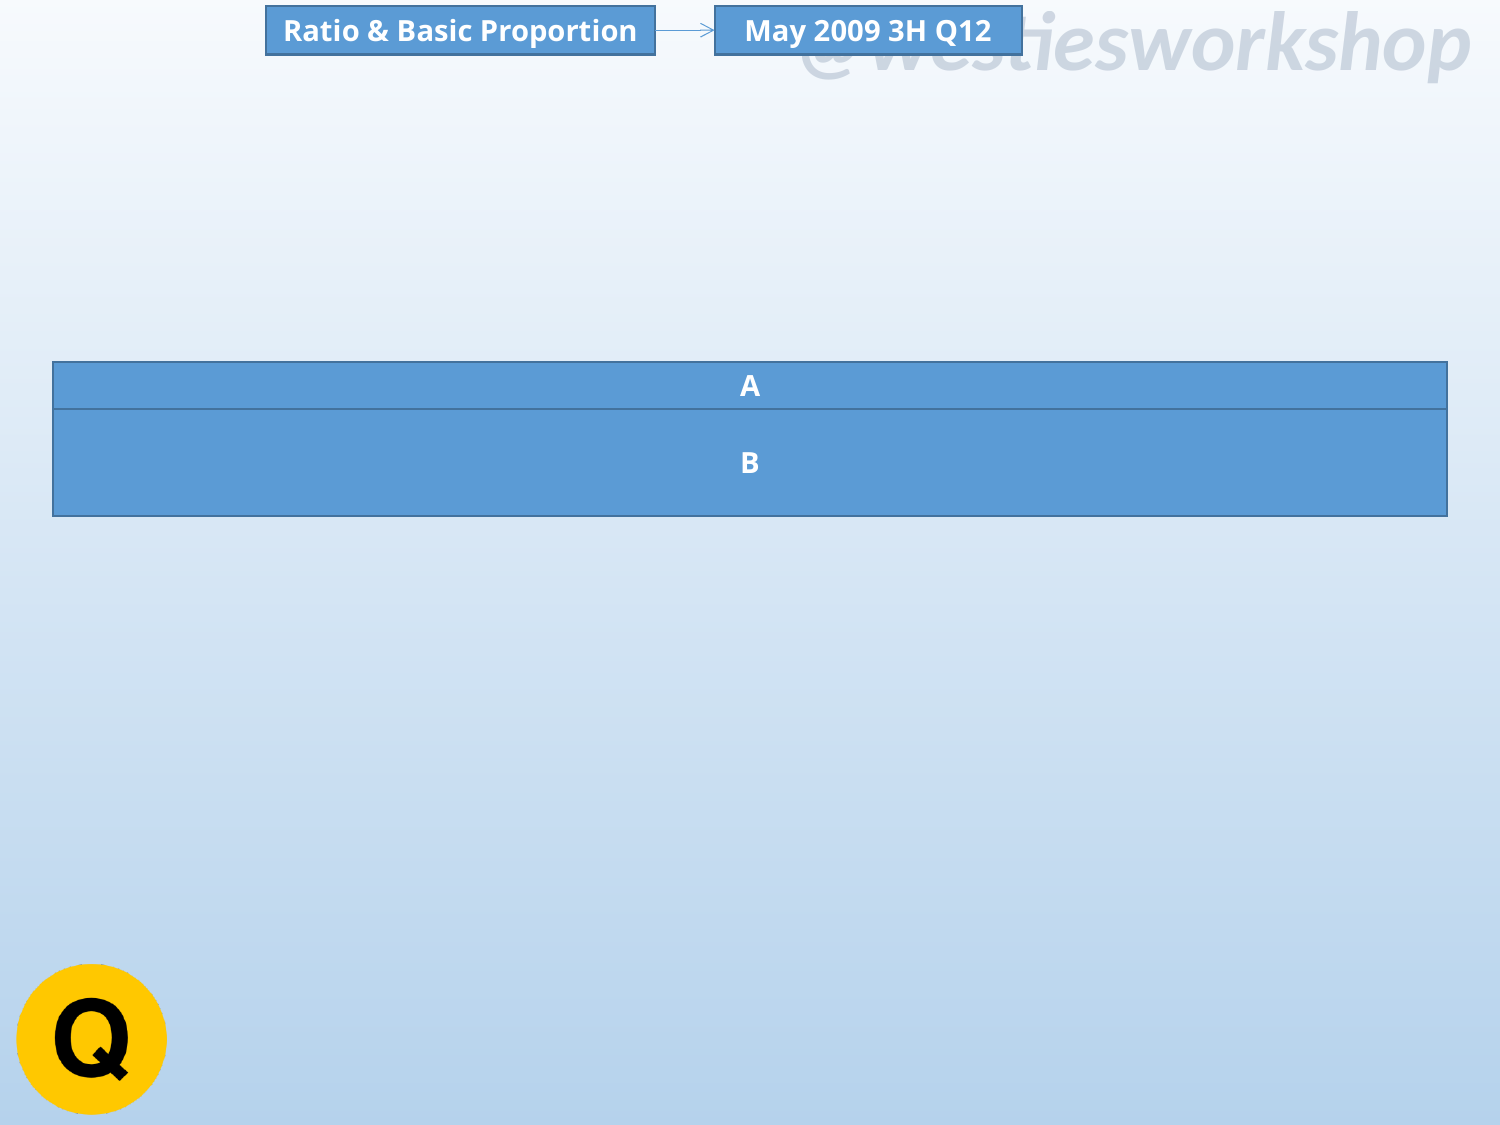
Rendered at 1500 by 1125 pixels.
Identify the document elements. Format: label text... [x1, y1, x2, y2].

picture [0, 940, 191, 1125]
text_box May 2009 3H Q12 [714, 5, 1023, 56]
picture [53, 361, 1447, 516]
text_box Ratio & Basic Proportion [265, 5, 656, 56]
